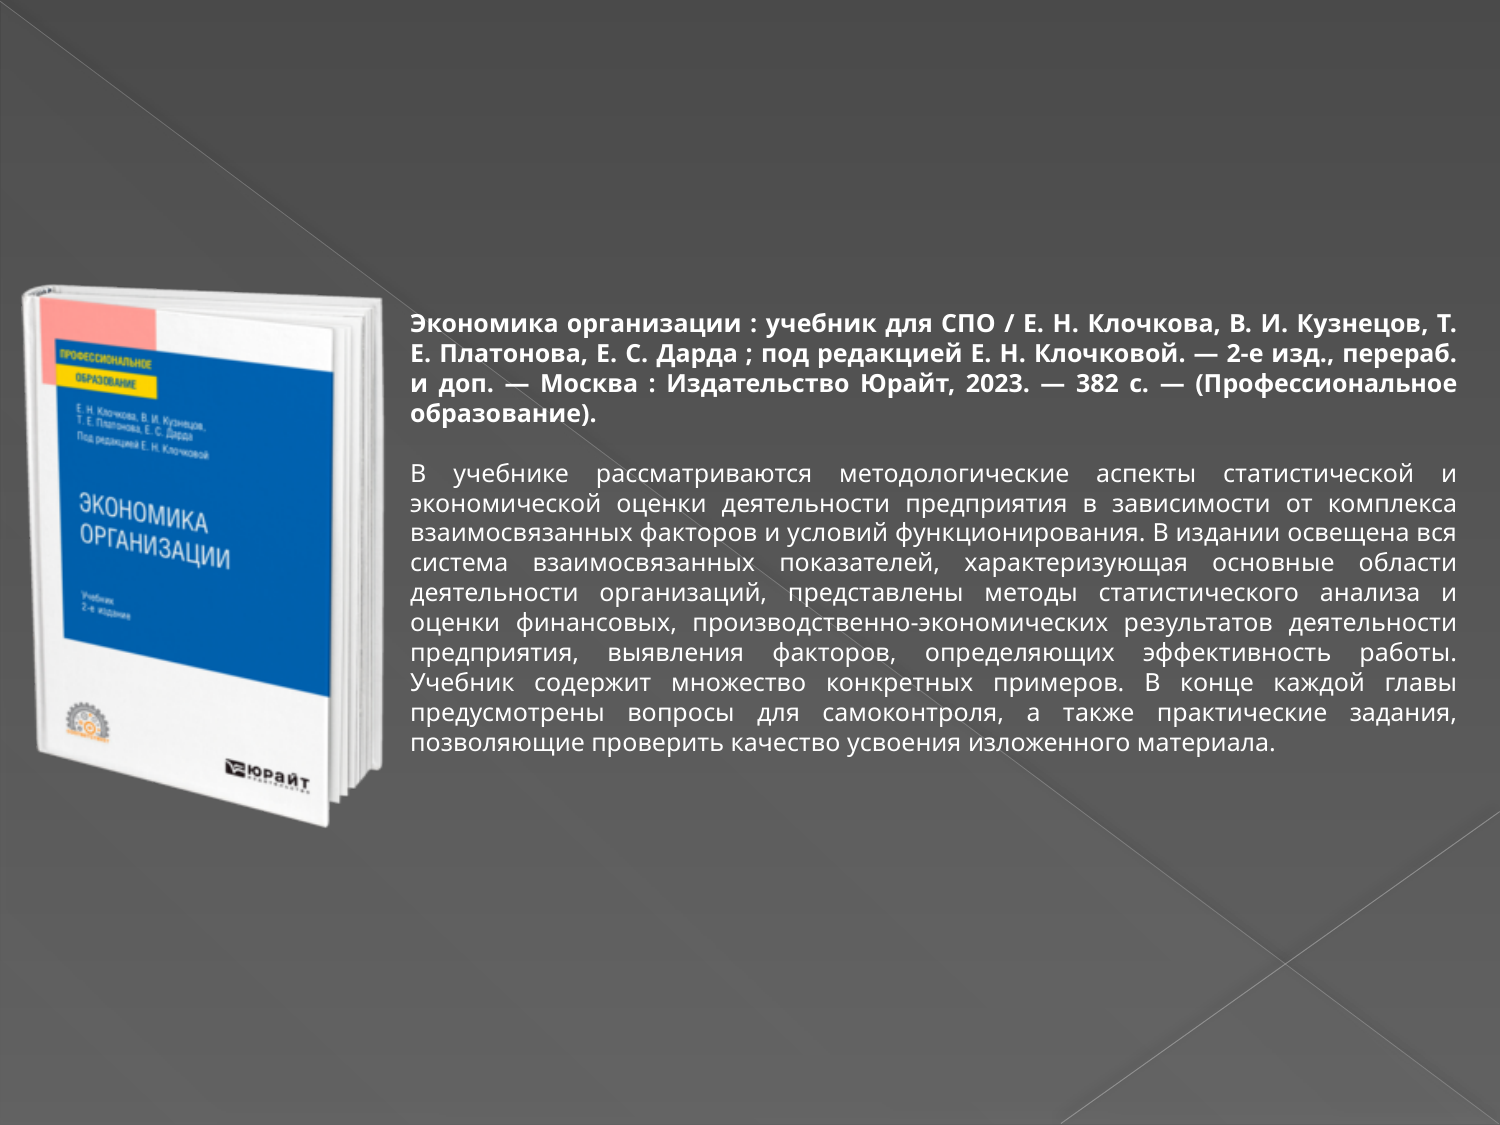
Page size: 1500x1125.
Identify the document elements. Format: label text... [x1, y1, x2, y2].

text_box Экономика организации : учебник для СПО / Е. Н. Клочкова, В. И. Кузнецов, Т. Е. Платонова, Е. С. Дарда ; под редакцией Е. Н. Клочковой. — 2-е изд., перераб. и доп. — Москва : Издательство Юрайт, 2023. — 382 с. — (Профессиональное образование). В учебнике рассматриваются методологические аспекты статистической и экономической оценки деятельности предприятия в зависимости от комплекса взаимосвязанных факторов и условий функционирования. В издании освещена вся система взаимосвязанных показателей, характеризующая основные области деятельности организаций, представлены методы статистического анализа и оценки финансовых, производственно-экономических результатов деятельности предприятия, выявления факторов, определяющих эффективность работы. Учебник содержит множество конкретных примеров. В конце каждой главы предусмотрены вопросы для самоконтроля, а также практические задания, позволяющие проверить качество усвоения изложенного материала. [403, 299, 1474, 764]
picture [6, 255, 399, 853]
